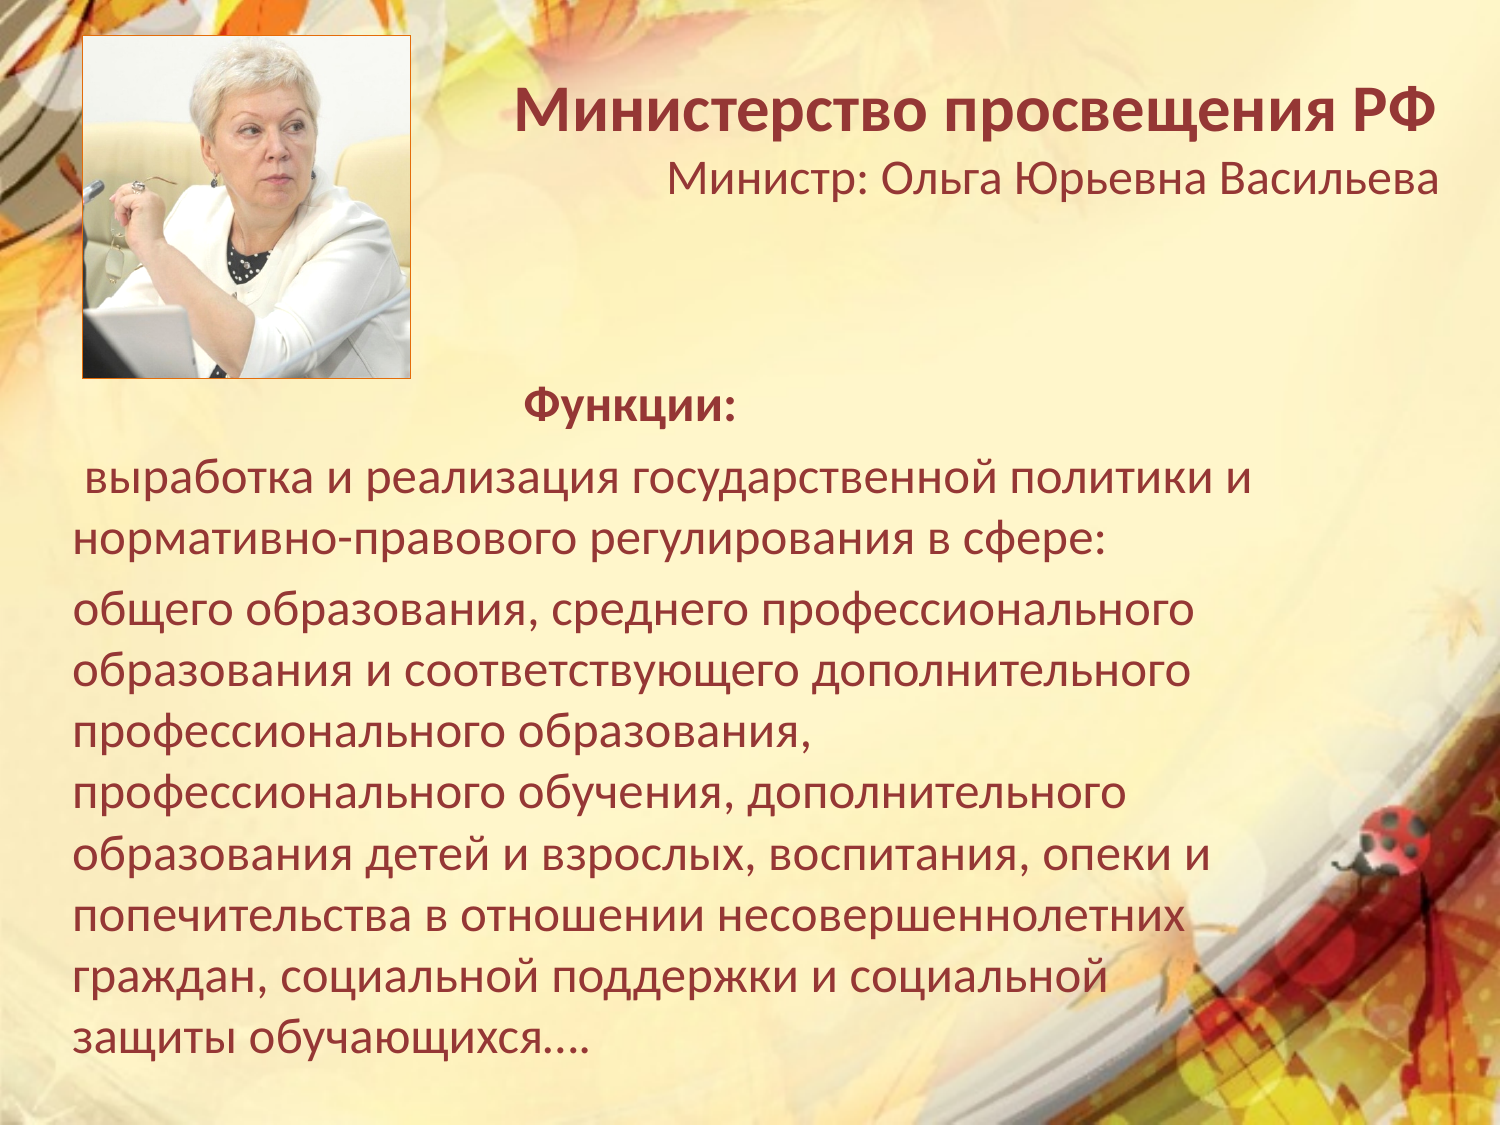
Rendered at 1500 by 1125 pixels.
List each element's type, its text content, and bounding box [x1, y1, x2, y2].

title Министерство просвещения РФ Министр: Ольга Юрьевна Васильева [416, 46, 1468, 223]
list Функции: выработка и реализация государственной политики и нормативно-правового регулирования в сфере: общего образования, среднего профессионального образования и соответствующего дополнительного профессионального образования, профессионального обучения, дополнительного образования детей и взрослых, воспитания, опеки и попечительства в отношении несовершеннолетних граждан, социальной поддержки и социальной защиты обучающихся…. [0, 363, 1273, 1125]
picture [0, 0, 1500, 1125]
